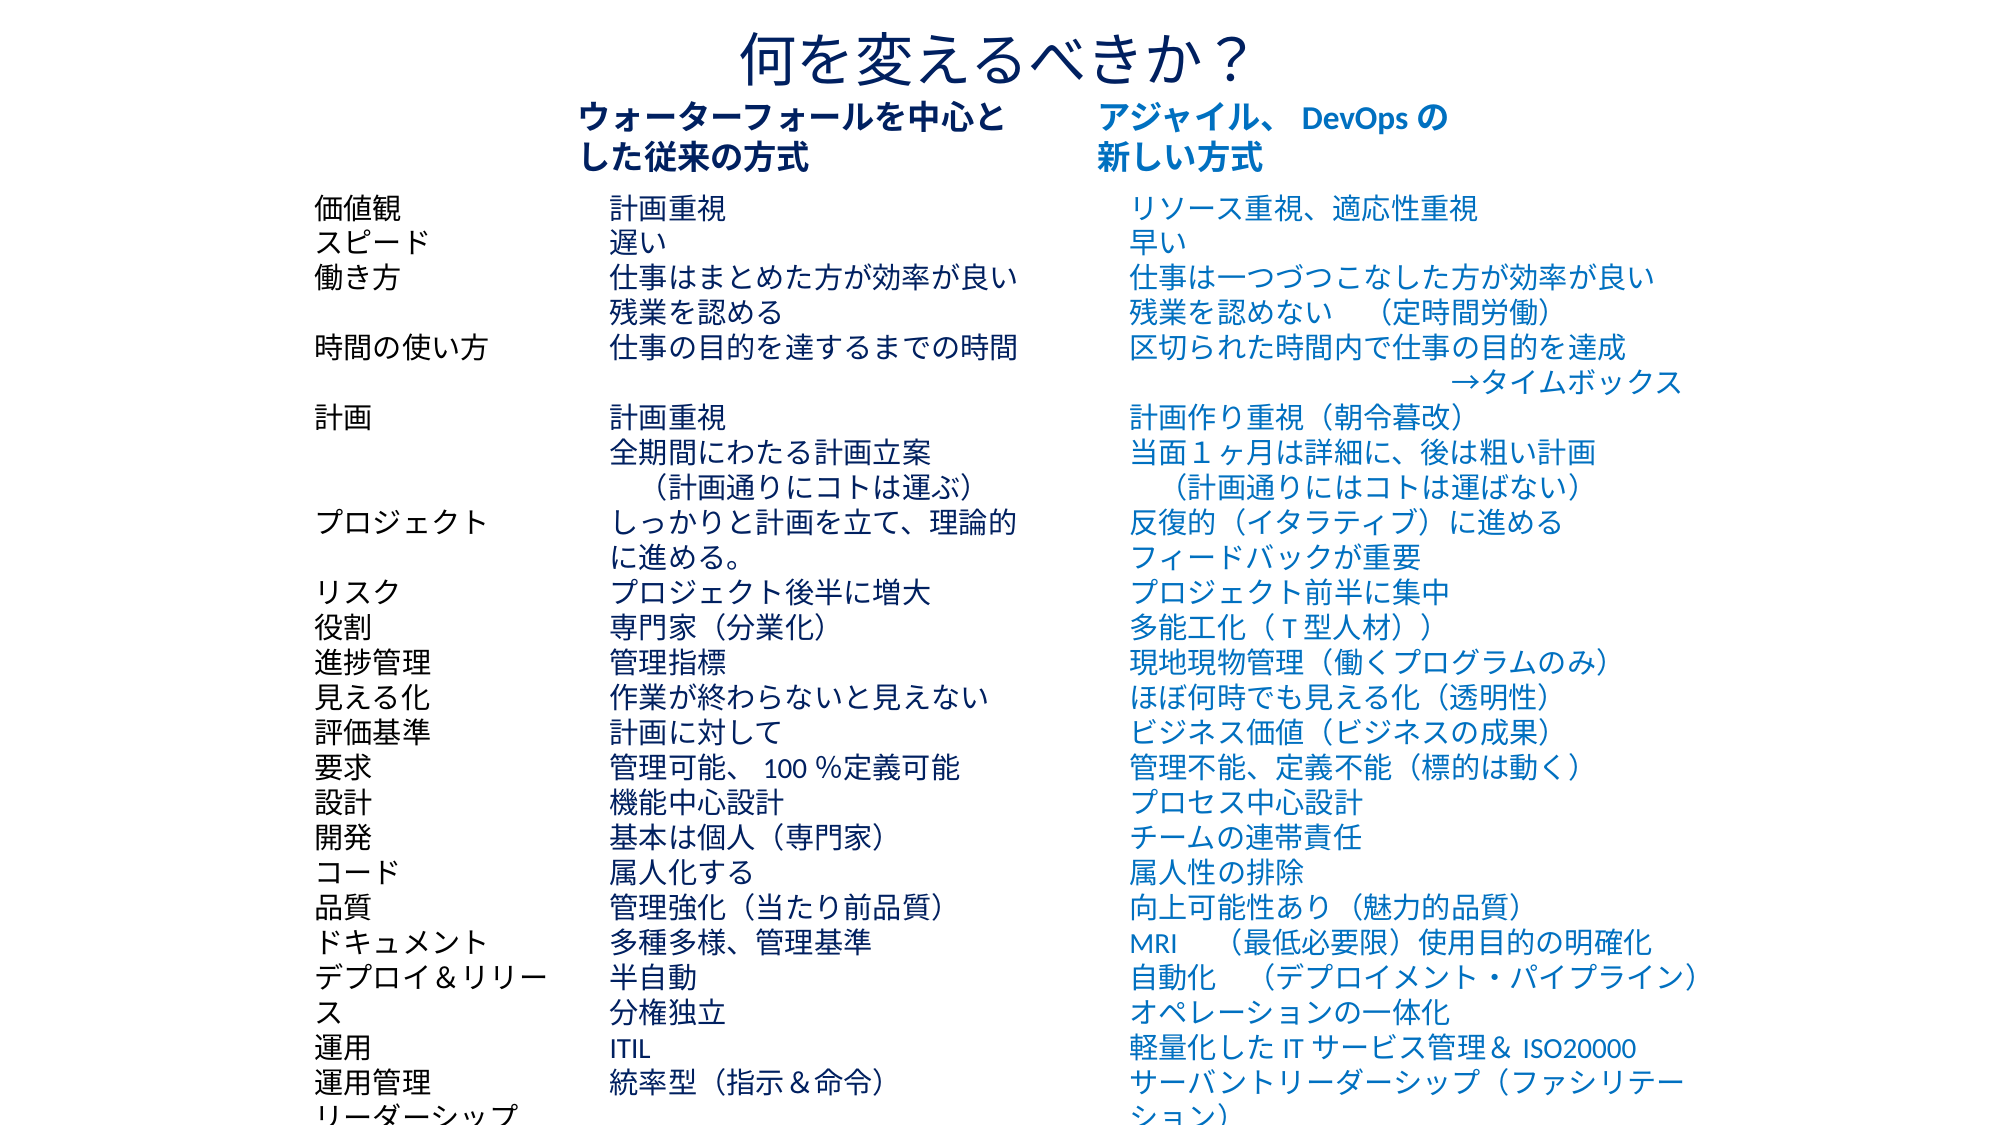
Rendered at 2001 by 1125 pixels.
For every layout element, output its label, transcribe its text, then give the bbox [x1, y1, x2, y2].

text_box 計画重視 遅い 仕事はまとめた方が効率が良い 残業を認める 仕事の目的を達するまでの時間 計画重視 全期間にわたる計画立案 （計画通りにコトは運ぶ） しっかりと計画を立て、理論的に進める。 プロジェクト後半に増大 専門家（分業化） 管理指標 作業が終わらないと見えない 計画に対して 管理可能、100％定義可能 機能中心設計 基本は個人（専門家） 属人化する 管理強化（当たり前品質） 多種多様、管理基準 半自動 分権独立 ITIL 統率型（指示＆命令） [594, 184, 1044, 1107]
text_box ウォーターフォールを中心とした従来の方式 [562, 116, 1048, 184]
text_box 何を変えるべきか？ [324, 0, 1675, 116]
text_box 価値観 スピード 働き方 時間の使い方 計画 プロジェクト リスク 役割 進捗管理 見える化 評価基準 要求 設計 開発 コード 品質 ドキュメント デプロイ＆リリース 運用 運用管理 リーダーシップ [299, 182, 572, 1125]
text_box リソース重視、適応性重視 早い 仕事は一つづつこなした方が効率が良い 残業を認めない （定時間労働） 区切られた時間内で仕事の目的を達成 →タイムボックス 計画作り重視（朝令暮改） 当面１ヶ月は詳細に、後は粗い計画 （計画通りにはコトは運ばない） 反復的（イタラティブ）に進める フィードバックが重要 プロジェクト前半に集中 多能工化（T型人材）） 現地現物管理（働くプログラムのみ） ほぼ何時でも見える化（透明性） ビジネス価値（ビジネスの成果） 管理不能、定義不能（標的は動く） プロセス中心設計 チームの連帯責任 属人性の排除 向上可能性あり（魅力的品質） MRI （最低必要限）使用目的の明確化 自動化 （デプロイメント・パイプライン） オペレーションの一体化 軽量化したITサービス管理＆ISO20000 サーバントリーダーシップ（ファシリテーション） [1114, 182, 1750, 1125]
text_box アジャイル、DevOpsの 新しい方式 [1082, 116, 1567, 184]
